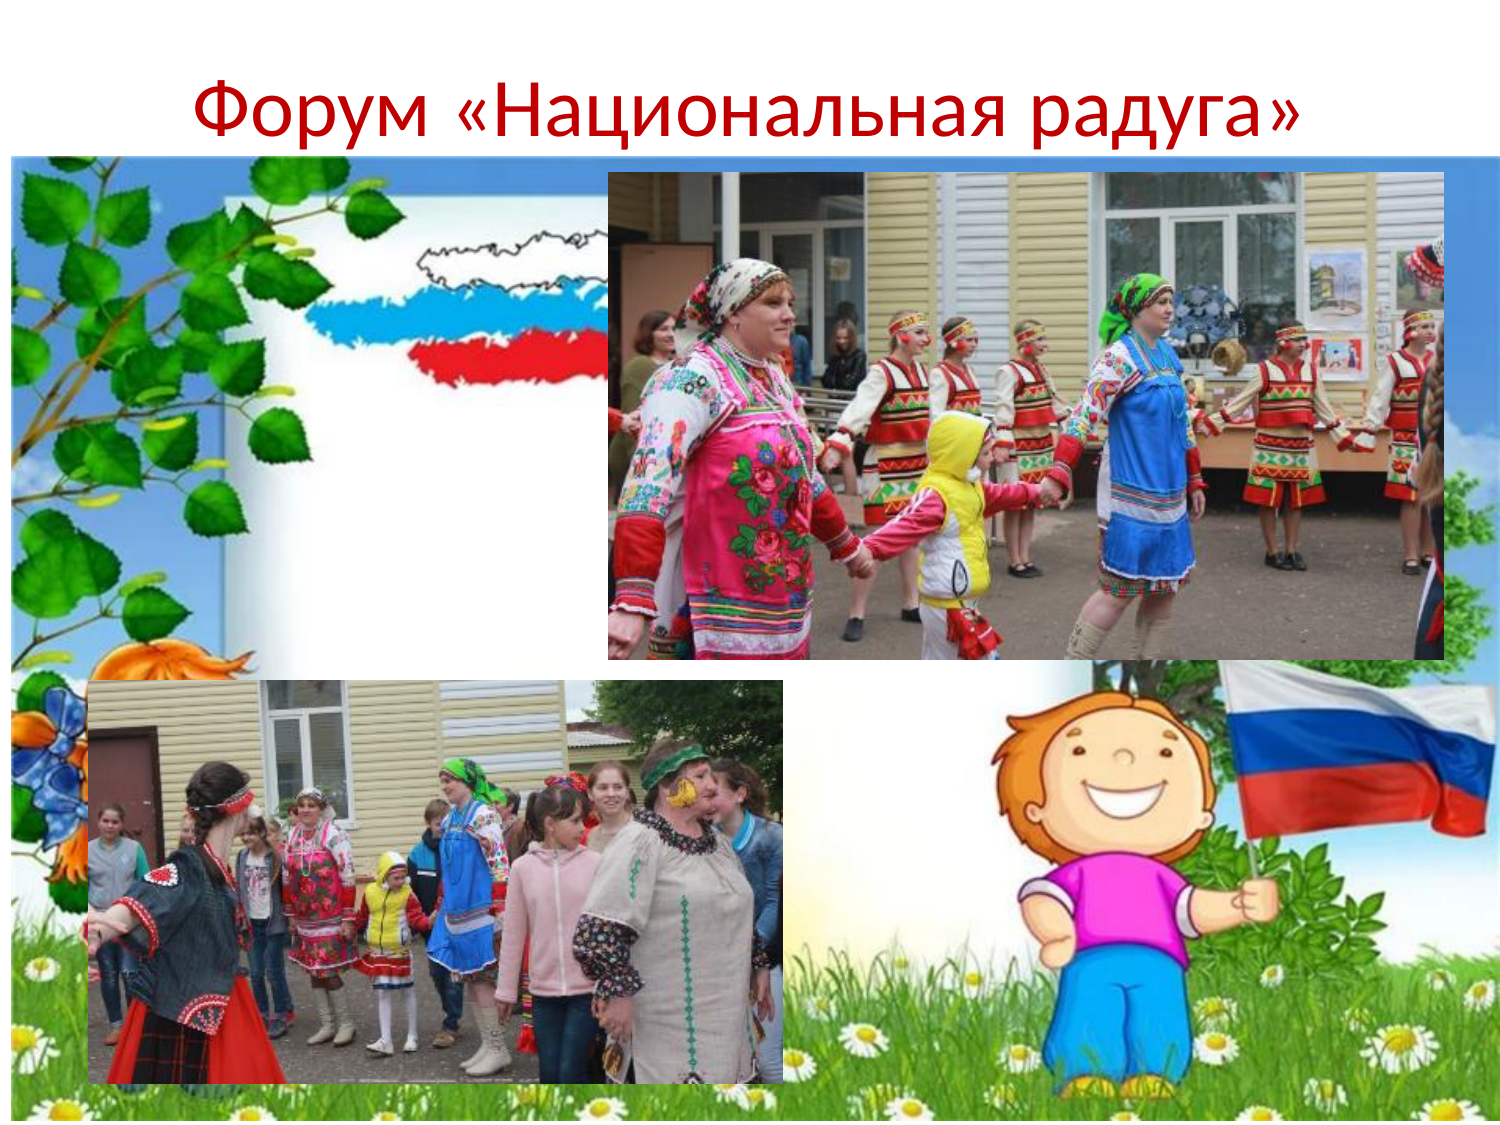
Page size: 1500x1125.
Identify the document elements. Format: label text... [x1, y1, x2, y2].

picture [88, 680, 783, 1084]
picture [607, 172, 1444, 660]
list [11, 156, 1500, 1122]
title Форум «Национальная радуга» [75, 45, 1425, 155]
